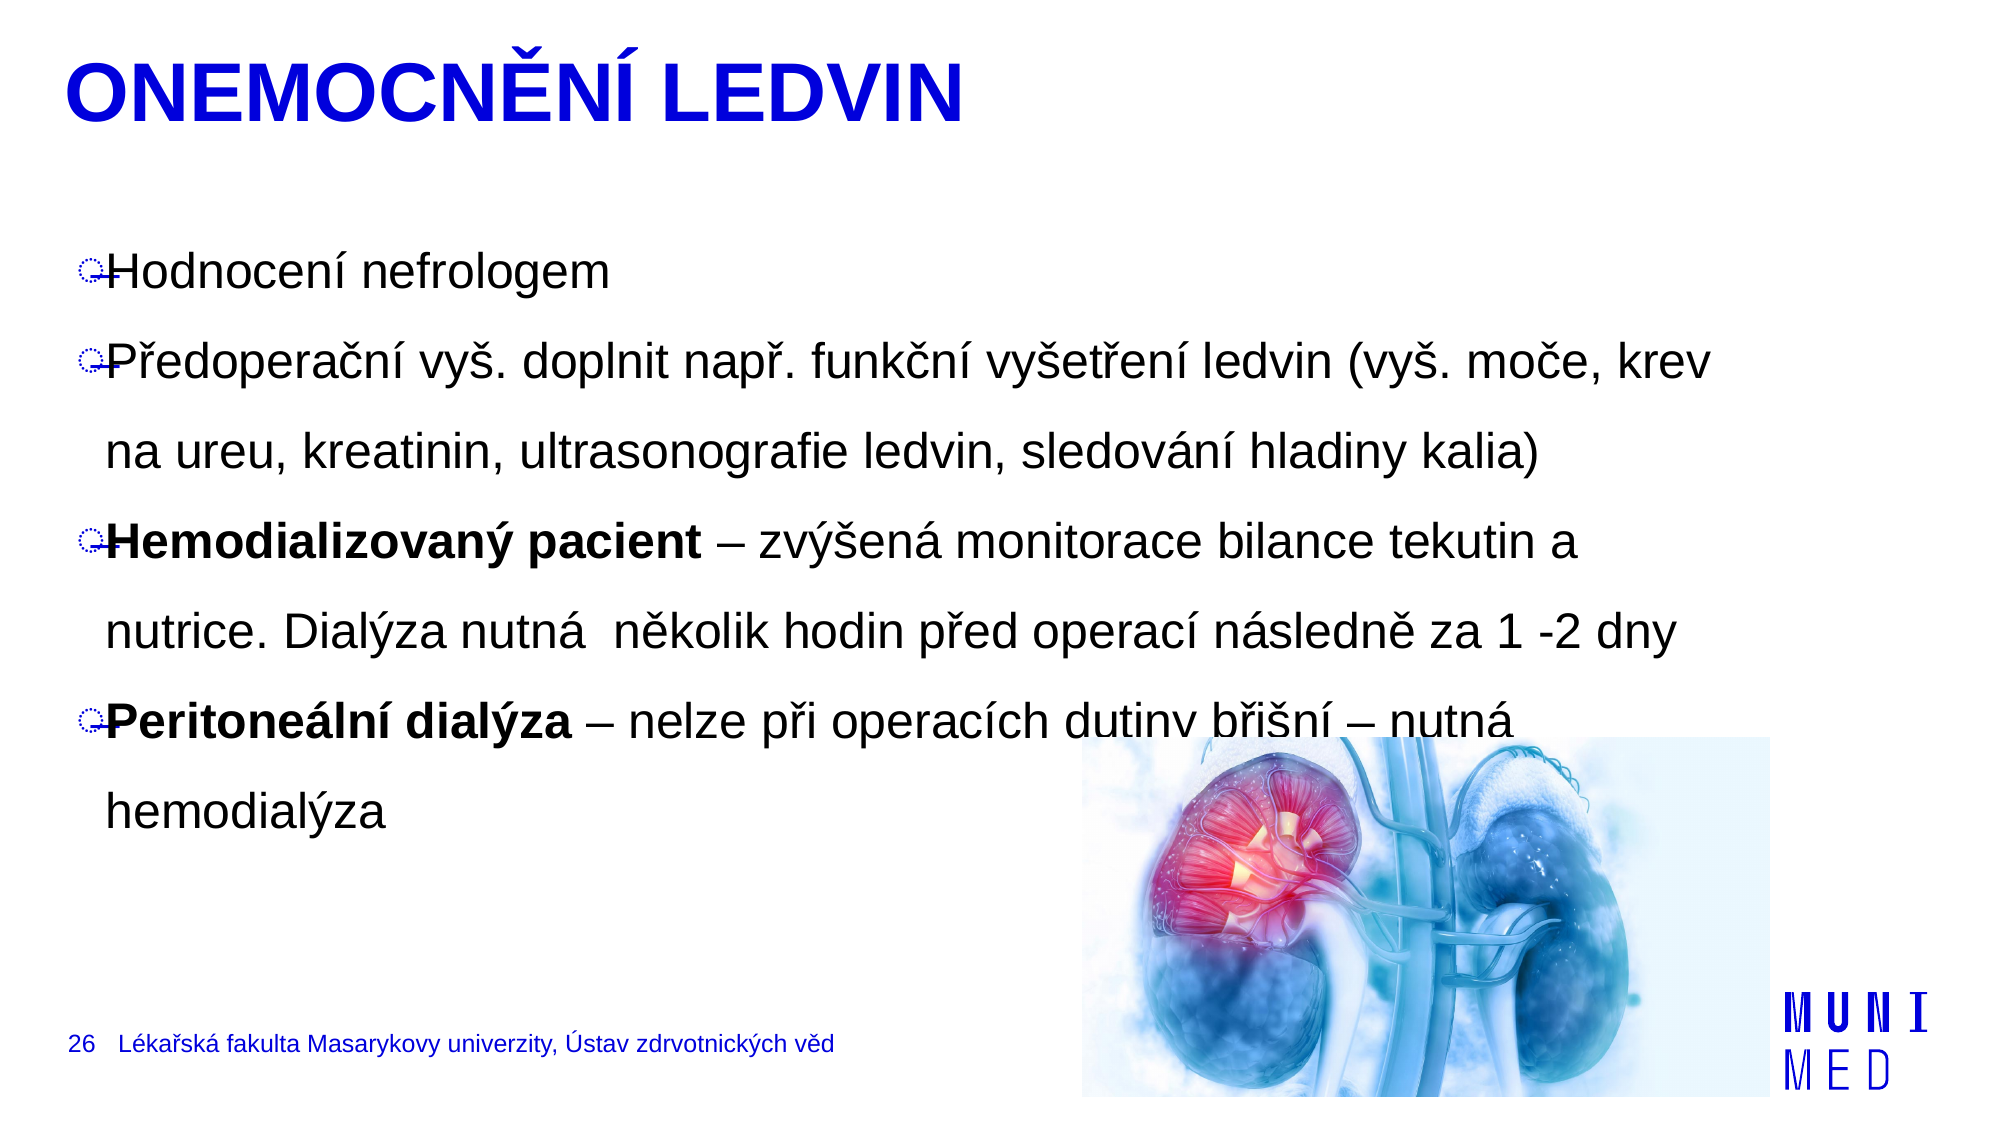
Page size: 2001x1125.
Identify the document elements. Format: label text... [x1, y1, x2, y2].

list Hodnocení nefrologem Předoperační vyš. doplnit např. funkční vyšetření ledvin (vyš. moče, krev na ureu, kreatinin, ultrasonografie ledvin, sledování hladiny kalia) Hemodializovaný pacient – zvýšená monitorace bilance tekutin a nutrice. Dialýza nutná několik hodin před operací následně za 1 -2 dny Peritoneální dialýza – nelze při operacích dutiny břišní – nutná hemodialýza [64, 208, 1726, 957]
picture [1082, 736, 1770, 1097]
footer Lékařská fakulta Masarykovy univerzity, Ústav zdrvotnických věd [118, 1021, 1077, 1063]
title ONEMOCNĚNÍ LEDVIN [64, 54, 1574, 208]
slide_number 26 [67, 1021, 110, 1063]
